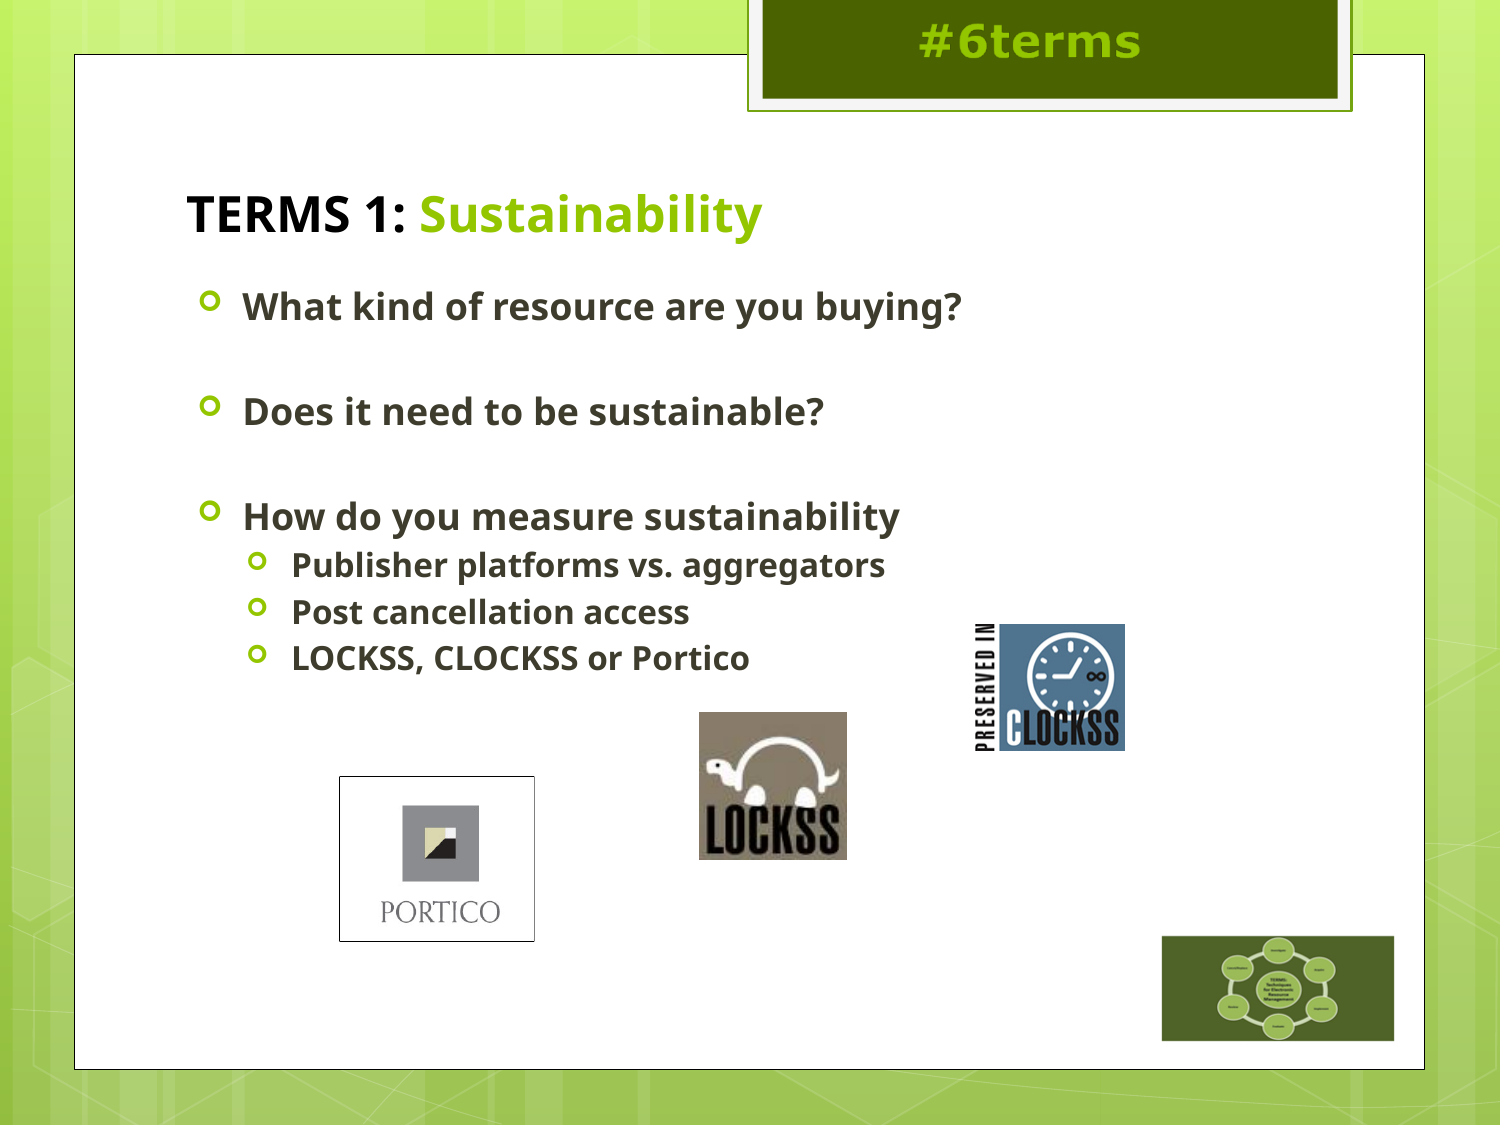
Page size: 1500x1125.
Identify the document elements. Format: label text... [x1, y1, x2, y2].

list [1149, 899, 1408, 1059]
title TERMS 1: Sustainability [171, 168, 1324, 250]
picture [337, 774, 538, 944]
list What kind of resource are you buying? Does it need to be sustainable? How do you measure sustainability Publisher platforms vs. aggregators Post cancellation access LOCKSS, CLOCKSS or Portico [171, 275, 1088, 1025]
picture [889, 0, 1169, 95]
picture [699, 712, 848, 860]
picture [974, 624, 1126, 752]
